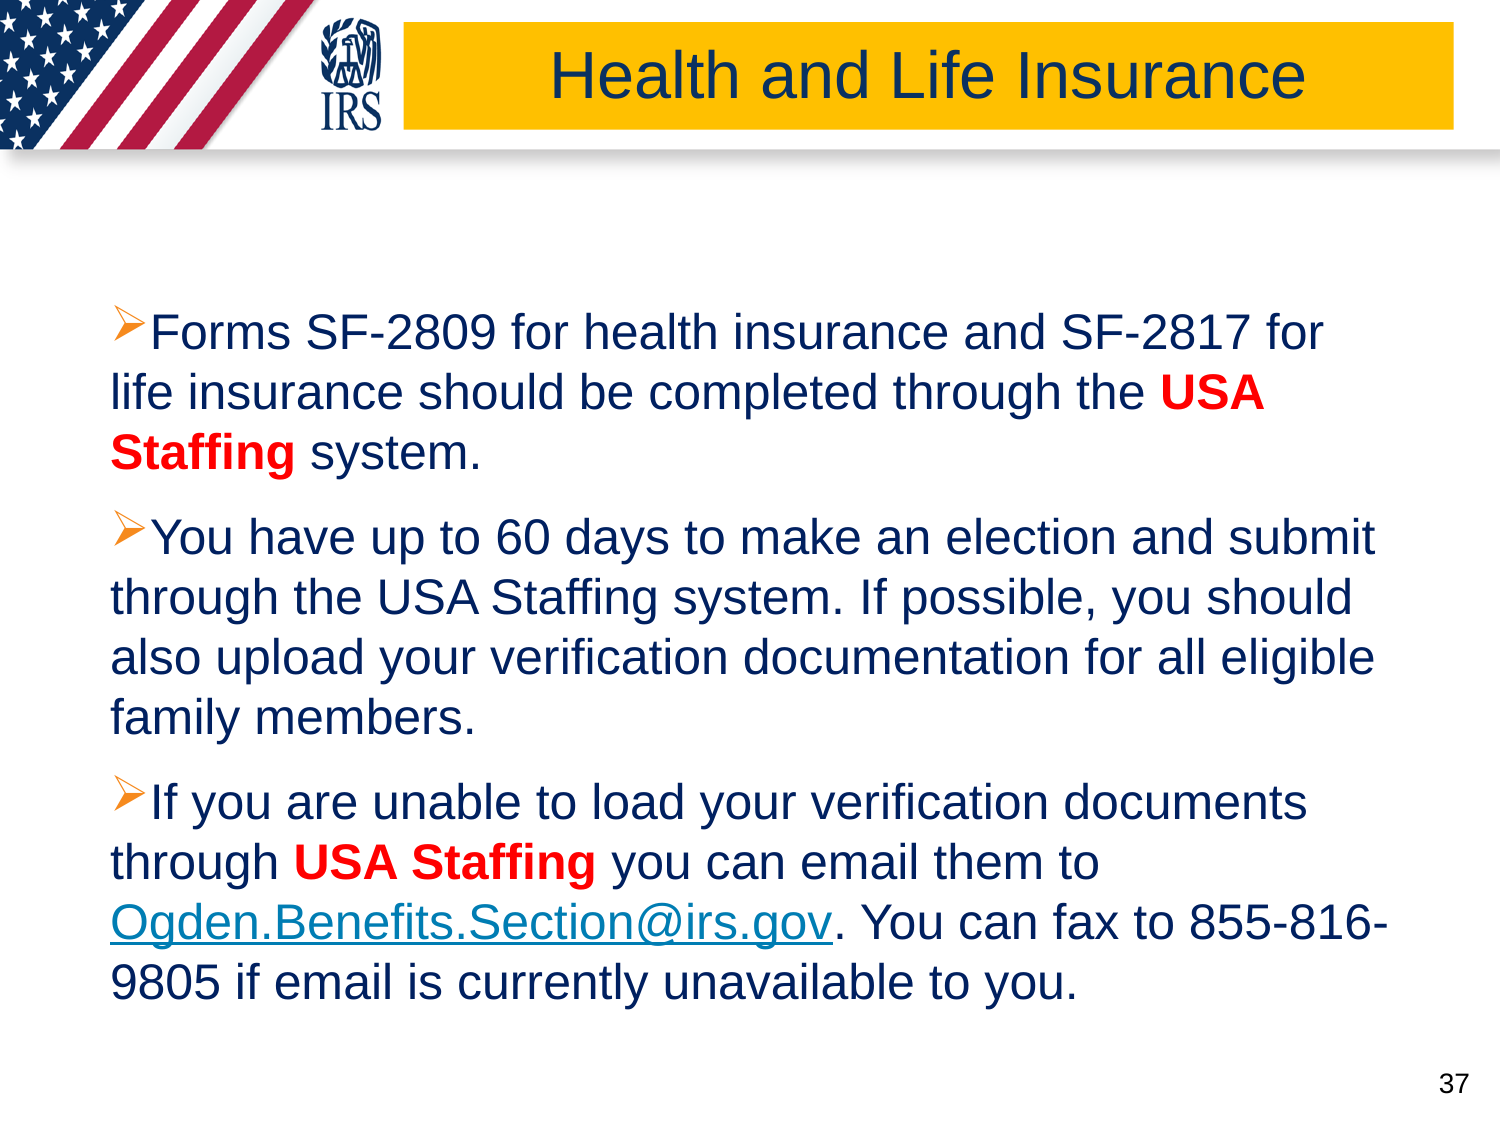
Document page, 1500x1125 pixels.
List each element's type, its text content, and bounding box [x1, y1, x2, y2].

list Forms SF-2809 for health insurance and SF-2817 for life insurance should be completed through the USA Staffing system. You have up to 60 days to make an election and submit through the USA Staffing system. If possible, you should also upload your verification documentation for all eligible family members. If you are unable to load your verification documents through USA Staffing you can email them to Ogden.Benefits.Section@irs.gov. You can fax to 855-816-9805 if email is currently unavailable to you. [95, 291, 1418, 1053]
picture [0, 0, 1500, 1125]
slide_number 37 [1417, 1052, 1492, 1113]
title Health and Life Insurance [403, 25, 1454, 130]
